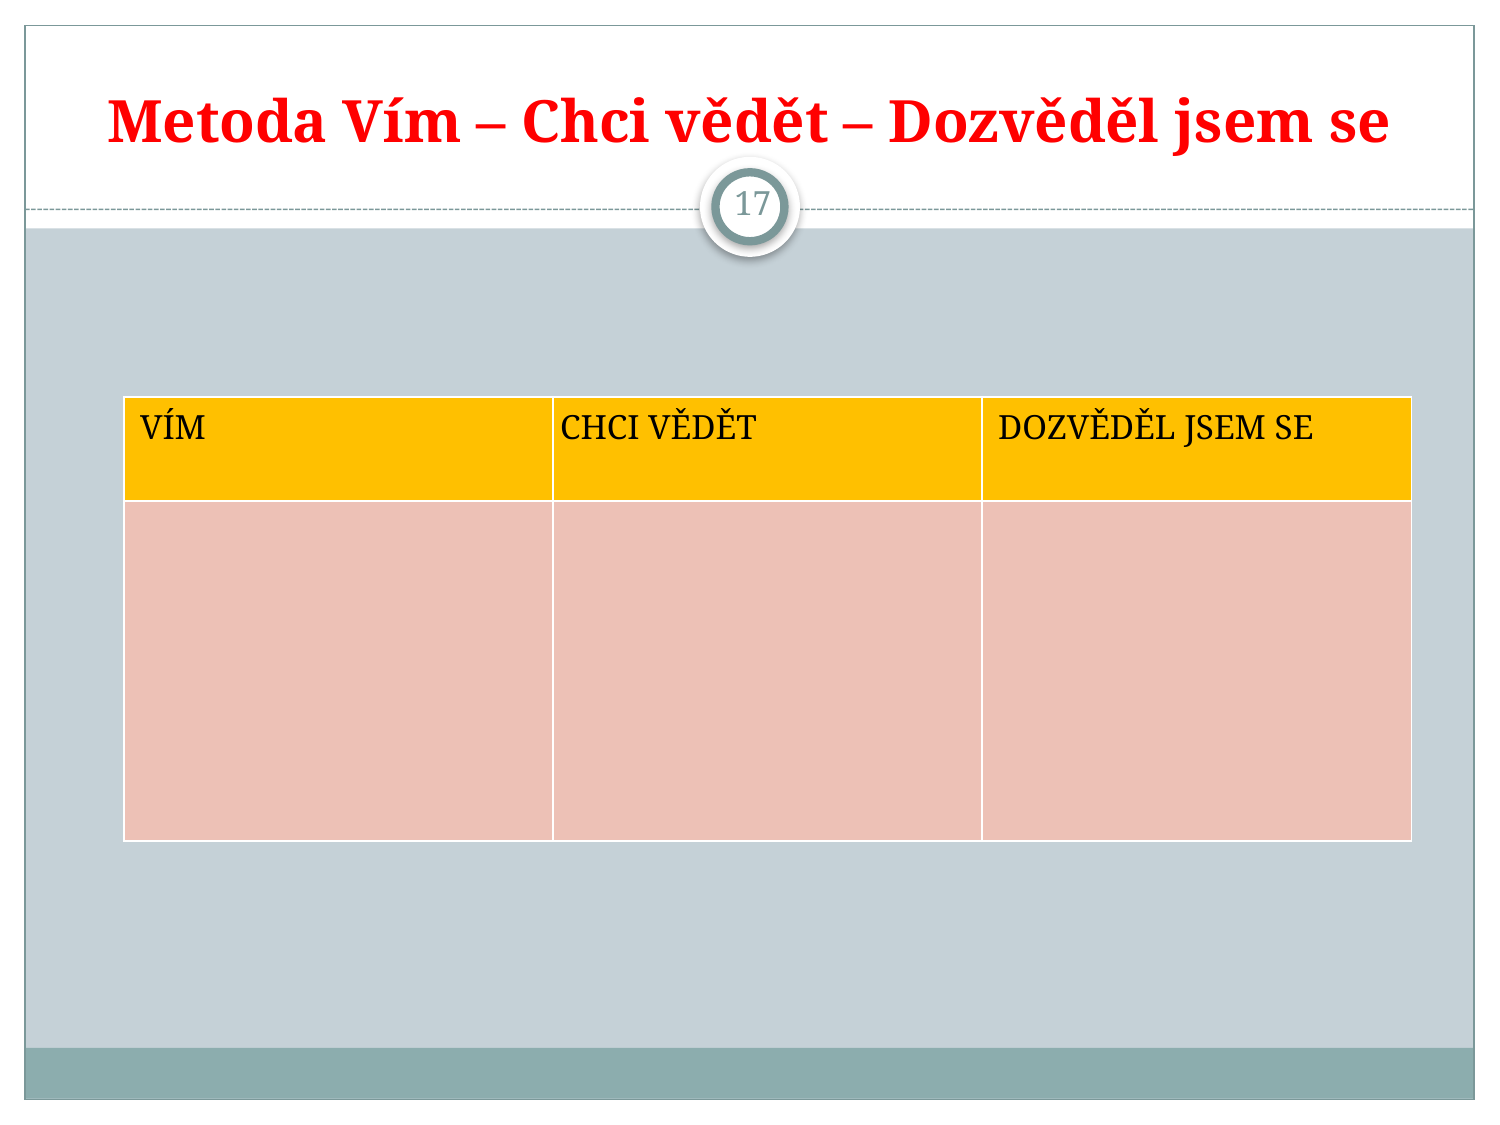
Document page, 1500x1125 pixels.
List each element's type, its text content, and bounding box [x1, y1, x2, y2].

table_header CHCI VĚDĚT [554, 398, 981, 500]
table_cell [125, 502, 552, 840]
table_cell [983, 502, 1411, 840]
table_header DOZVĚDĚL JSEM SE [983, 398, 1411, 500]
slide_number 17 [715, 168, 791, 241]
table_cell [554, 502, 981, 840]
title Metoda Vím – Chci vědět – Dozvěděl jsem se [49, 37, 1450, 162]
table_header VÍM [125, 398, 552, 500]
